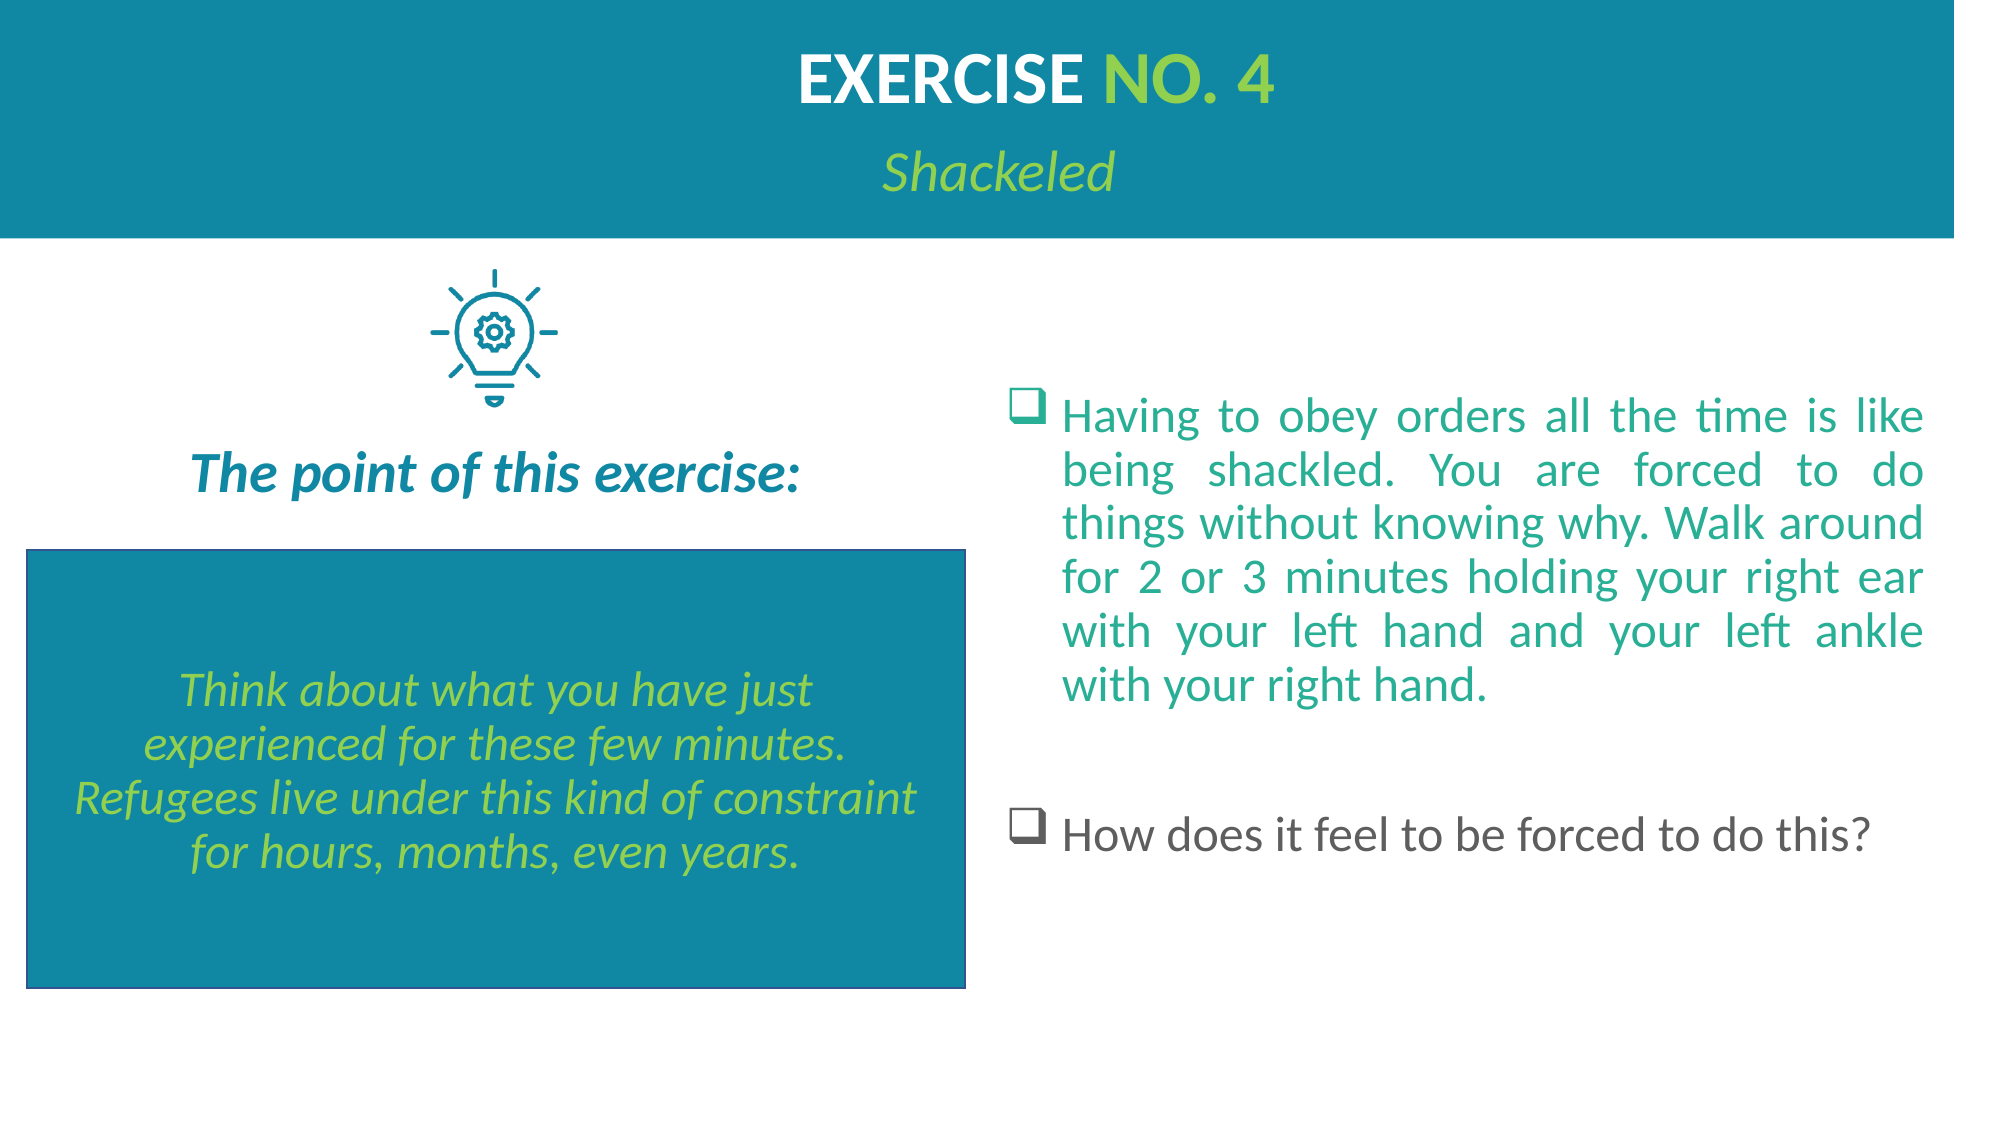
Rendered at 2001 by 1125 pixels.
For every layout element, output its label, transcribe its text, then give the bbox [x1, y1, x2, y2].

list Having to obey orders all the time is like being shackled. You are forced to do things without knowing why. Walk around for 2 or 3 minutes holding your right ear with your left hand and your left ankle with your right hand. How does it feel to be forced to do this? [990, 381, 1940, 780]
list Think about what you have just experienced for these few minutes. Refugees live under this kind of constraint for hours, months, even years. [52, 655, 940, 989]
text_box Shackeled [868, 125, 1132, 211]
text_box EXERCISE NO. 4 [782, 21, 1357, 126]
picture [420, 263, 571, 414]
text_box The point of this exercise: [174, 426, 817, 511]
text_box [26, 549, 966, 989]
